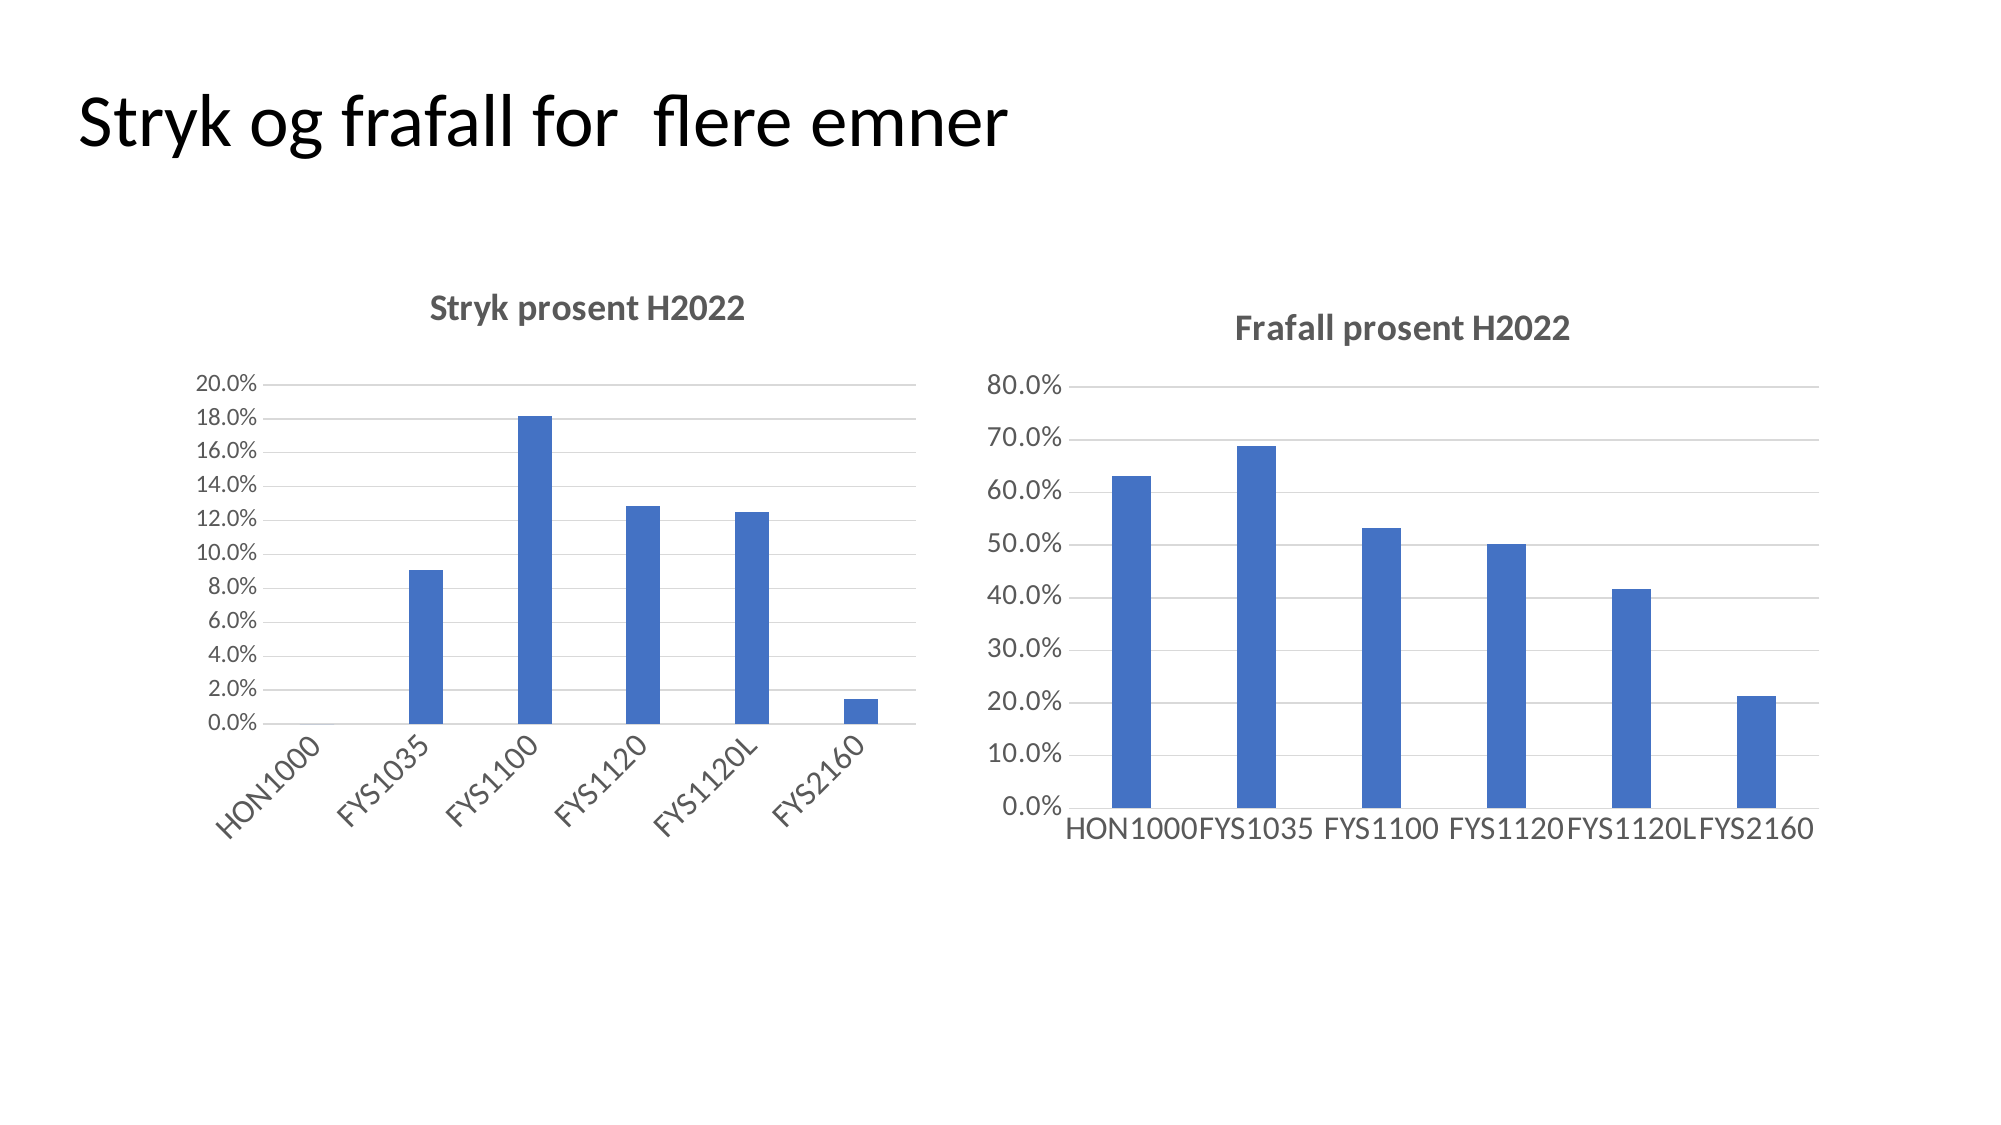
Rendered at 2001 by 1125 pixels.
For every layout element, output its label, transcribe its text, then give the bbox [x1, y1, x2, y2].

text_box Stryk og frafall for flere emner [63, 64, 1027, 169]
chart [180, 281, 931, 859]
chart [969, 281, 1837, 859]
